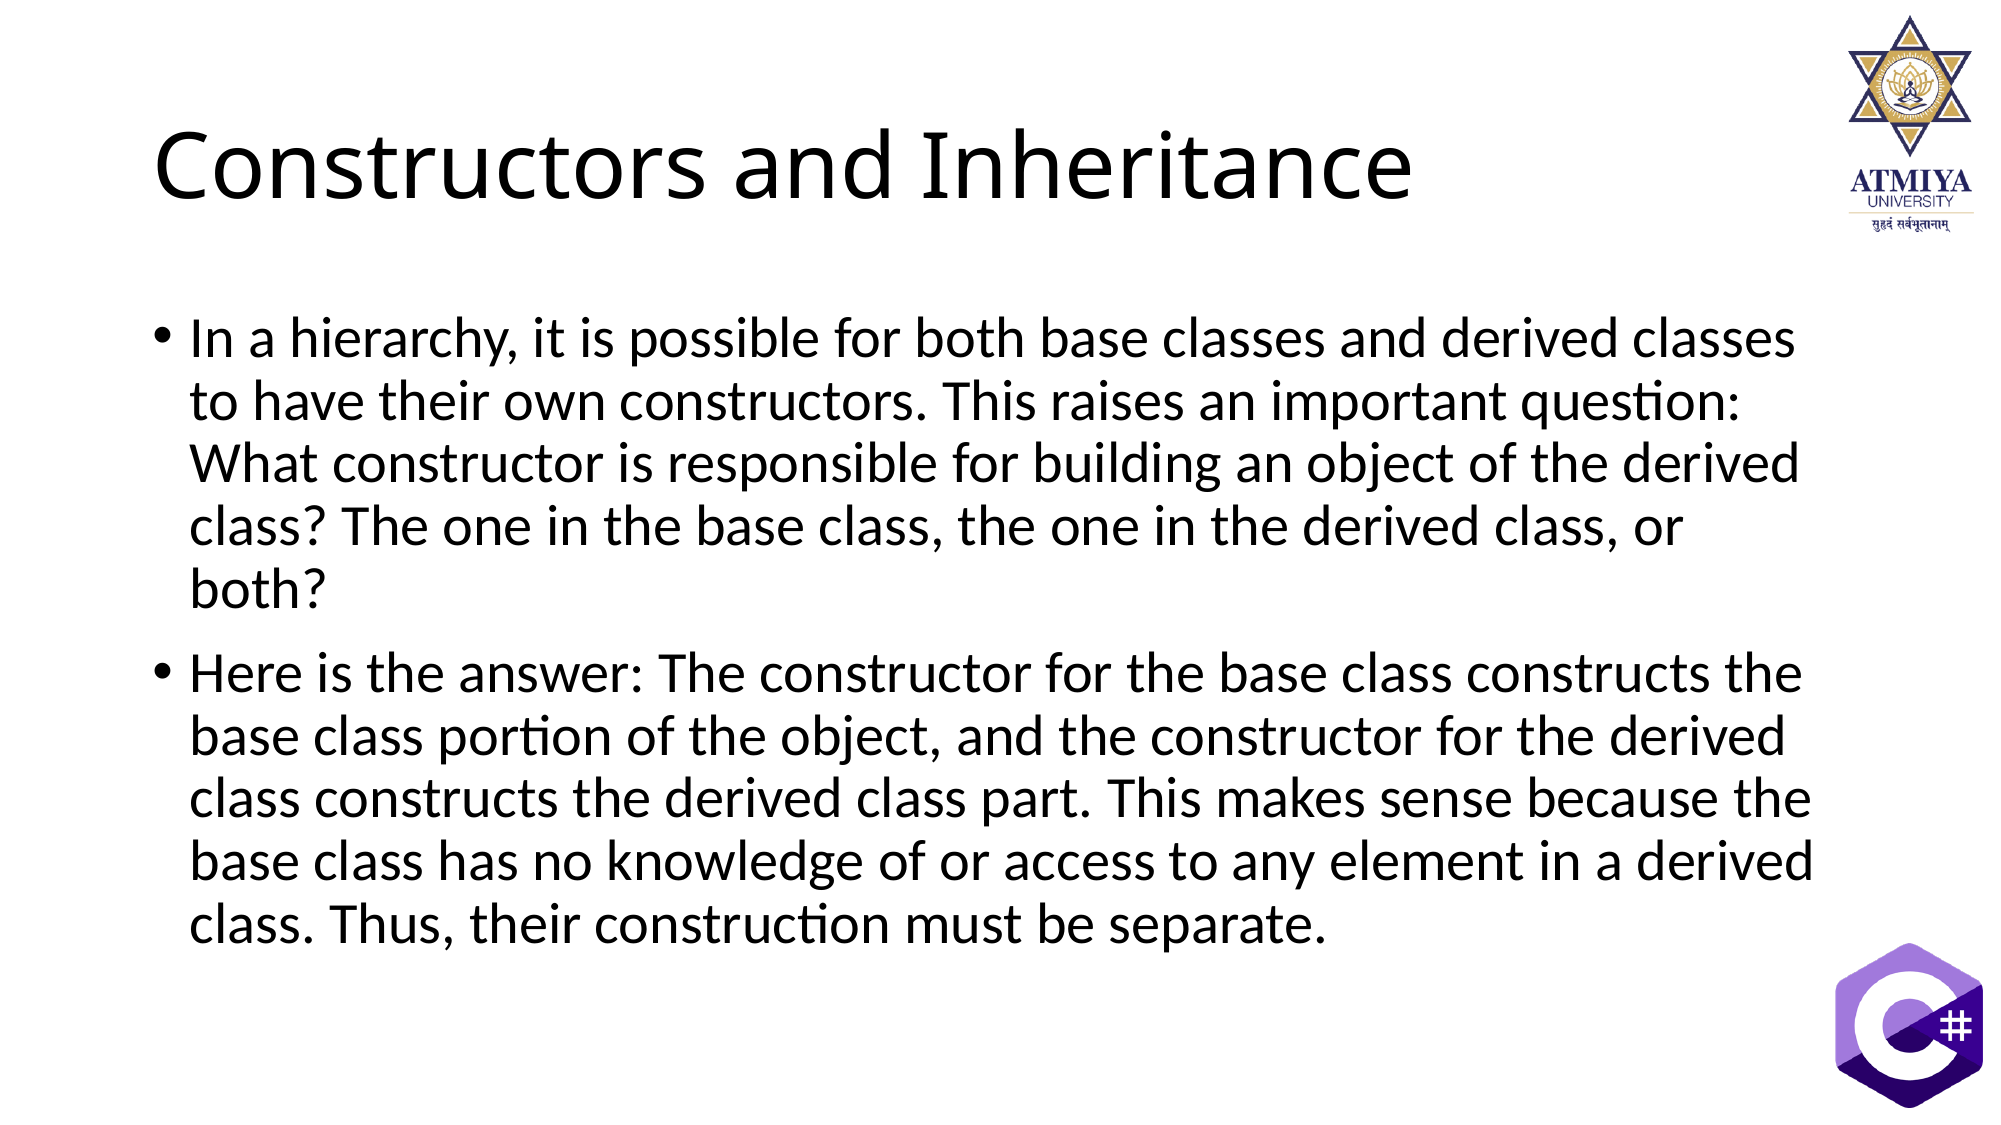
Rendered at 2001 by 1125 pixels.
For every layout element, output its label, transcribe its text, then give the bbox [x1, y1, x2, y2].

list In a hierarchy, it is possible for both base classes and derived classes to have their own constructors. This raises an important question: What constructor is responsible for building an object of the derived class? The one in the base class, the one in the derived class, or both? Here is the answer: The constructor for the base class constructs the base class portion of the object, and the constructor for the derived class constructs the derived class part. This makes sense because the base class has no knowledge of or access to any element in a derived class. Thus, their construction must be separate. [137, 299, 1836, 1108]
picture [1835, 15, 1985, 235]
title Constructors and Inheritance [137, 59, 1863, 278]
picture [1835, 943, 1983, 1108]
